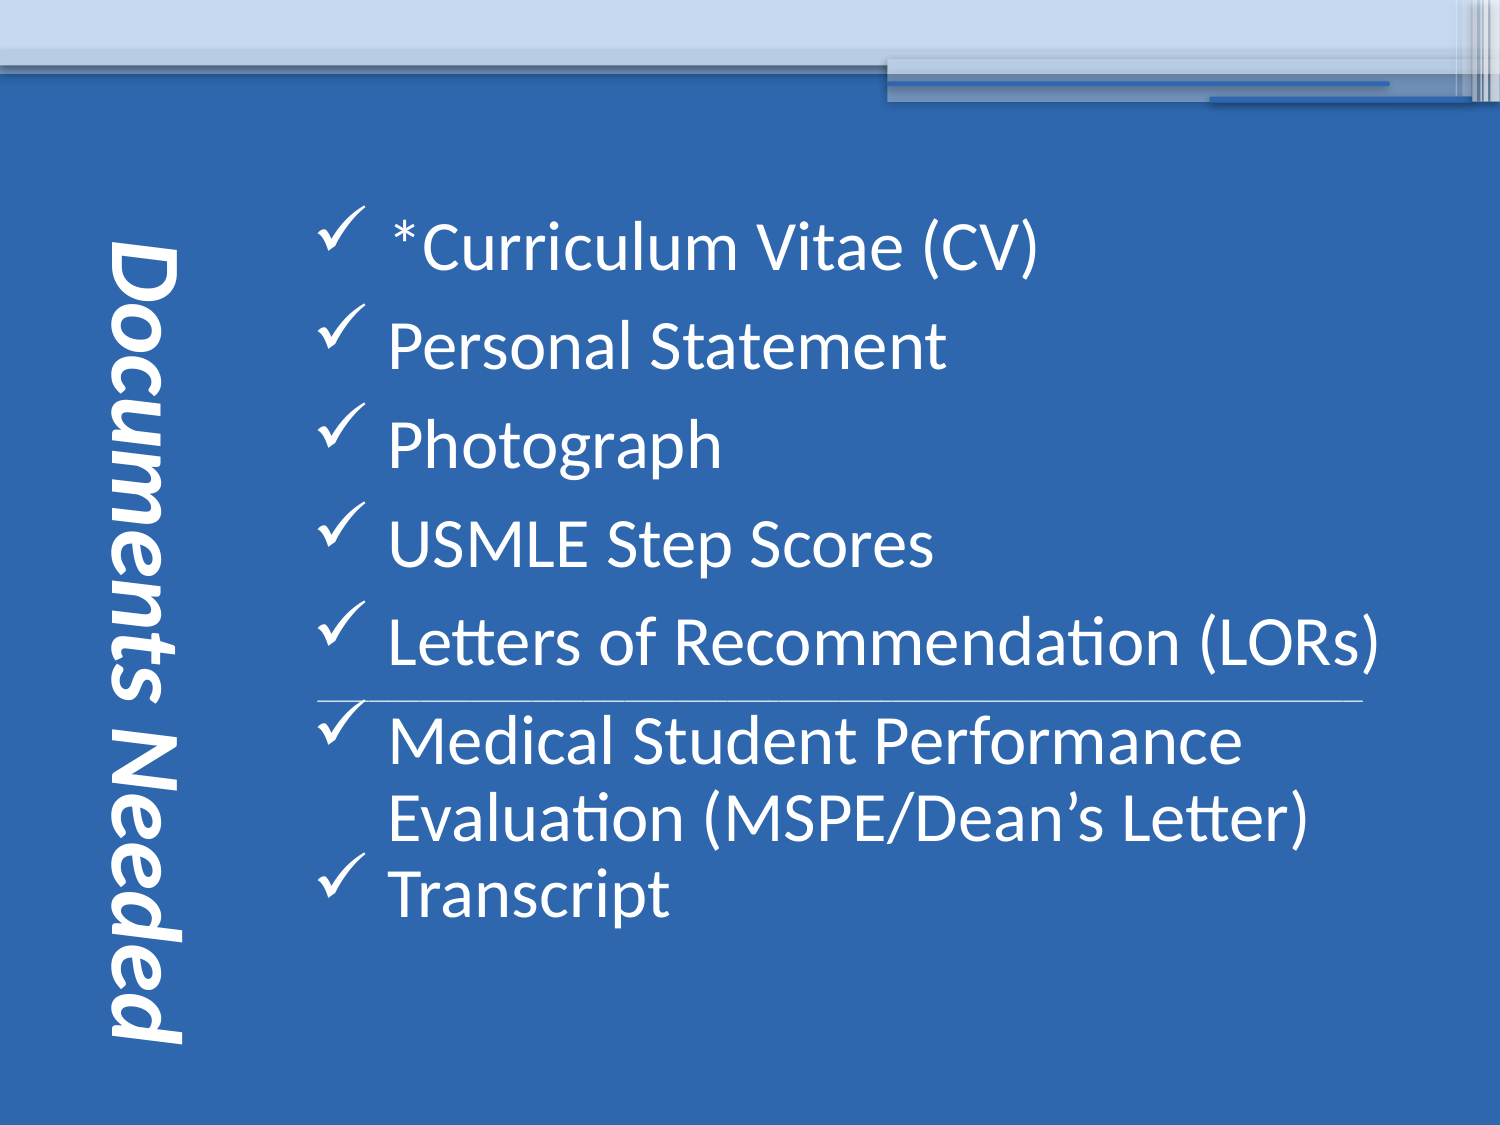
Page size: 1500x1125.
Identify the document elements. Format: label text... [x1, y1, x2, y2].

title Documents Needed [50, 112, 213, 1075]
list *Curriculum Vitae (CV) Personal Statement Photograph USMLE Step Scores Letters of Recommendation (LORs) ______________________________________________________________________________________________________ Medical Student Performance Evaluation (MSPE/Dean’s Letter) Transcript [312, 209, 1400, 979]
